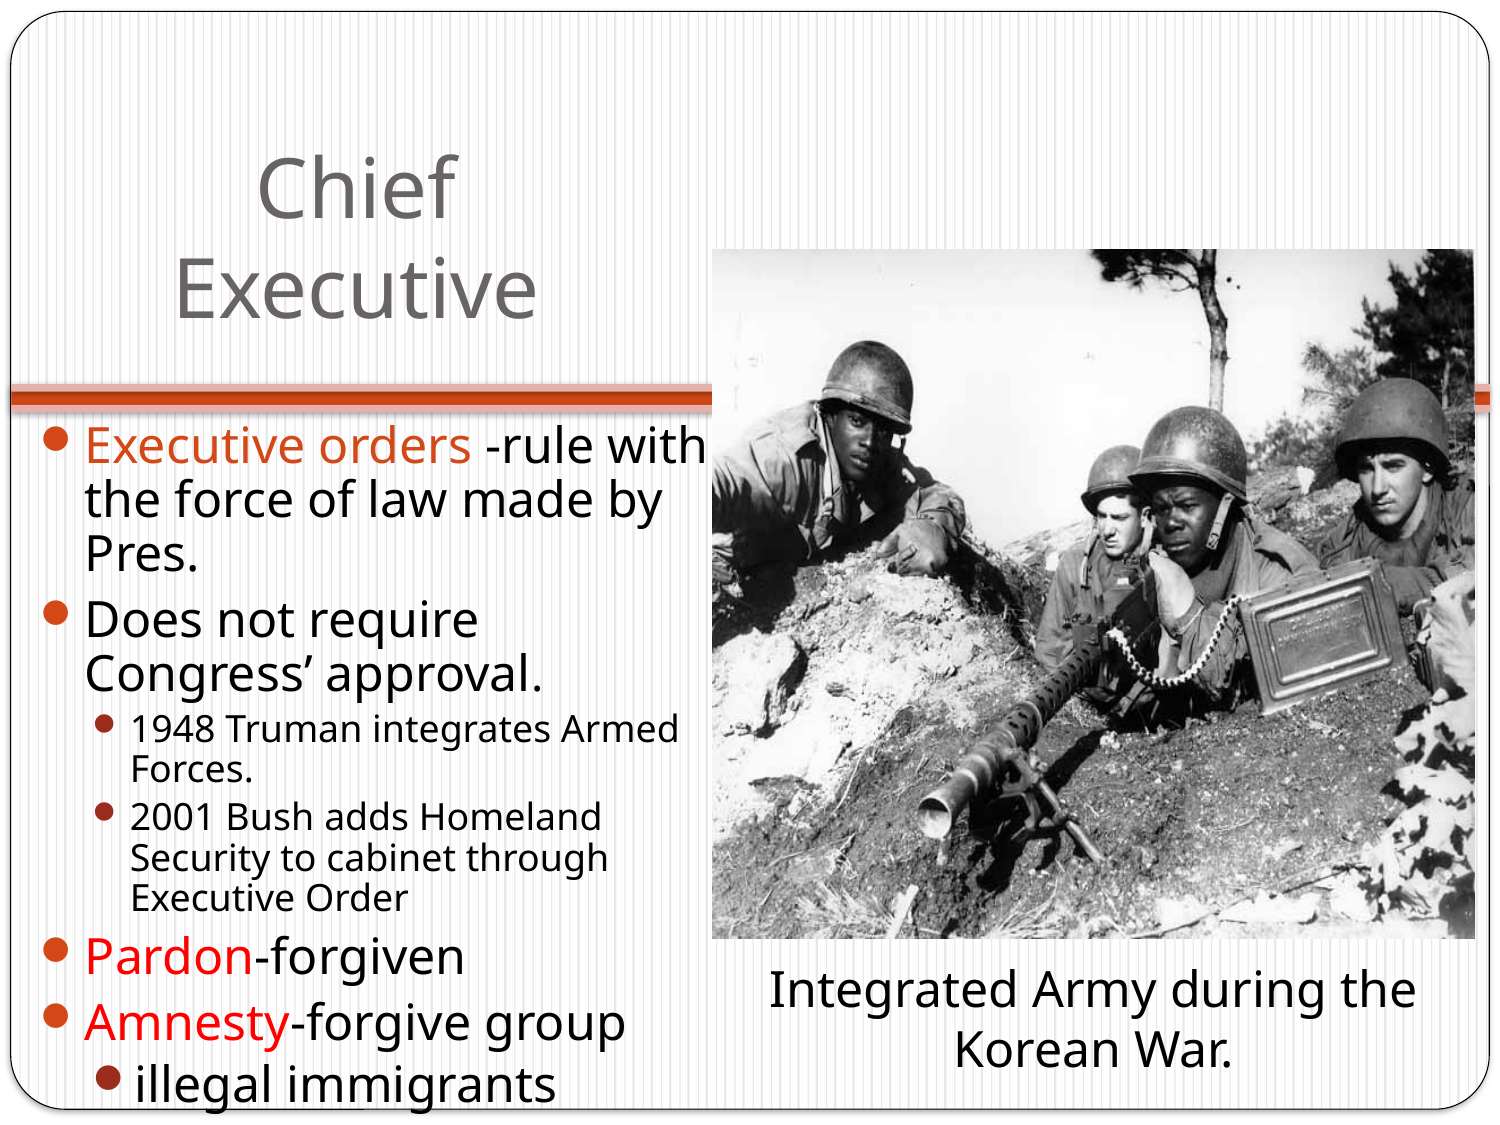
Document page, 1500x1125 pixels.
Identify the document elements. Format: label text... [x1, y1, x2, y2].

list Executive orders -rule with the force of law made by Pres. Does not require Congress’ approval. 1948 Truman integrates Armed Forces. 2001 Bush adds Homeland Security to cabinet through Executive Order Pardon-forgiven Amnesty-forgive group illegal immigrants Reprieve-delay [24, 412, 726, 1088]
picture [12, 413, 1488, 1108]
text_box Integrated Army during the Korean War. [724, 949, 1463, 1085]
picture [12, 12, 1488, 384]
title Chief Executive [62, 162, 651, 351]
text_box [712, 249, 1476, 939]
